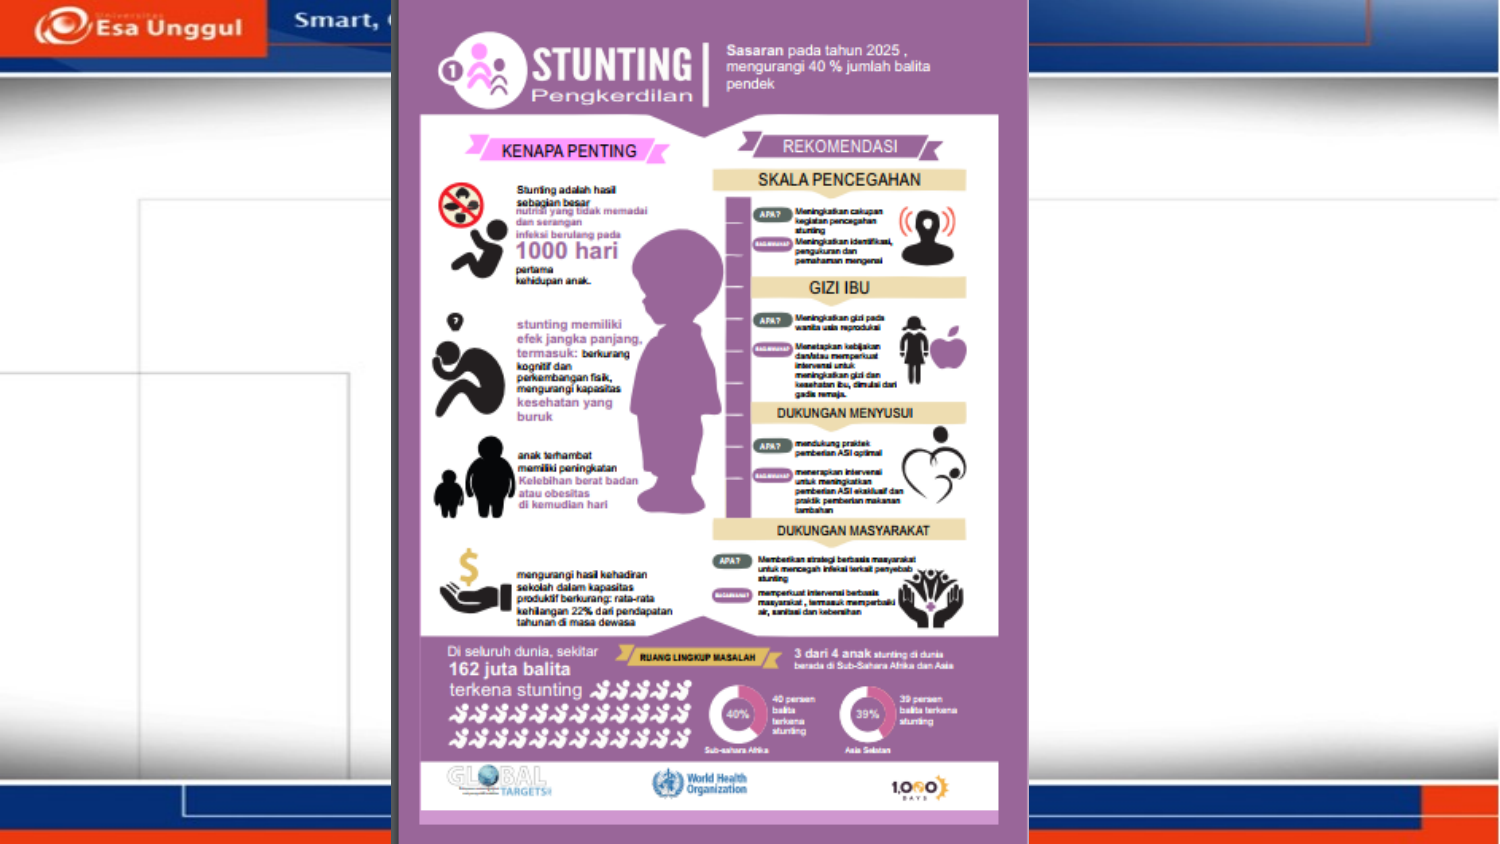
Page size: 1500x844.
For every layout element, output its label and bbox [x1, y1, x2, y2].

picture [0, 0, 390, 844]
list [390, 0, 1029, 844]
picture [1029, 0, 1500, 844]
